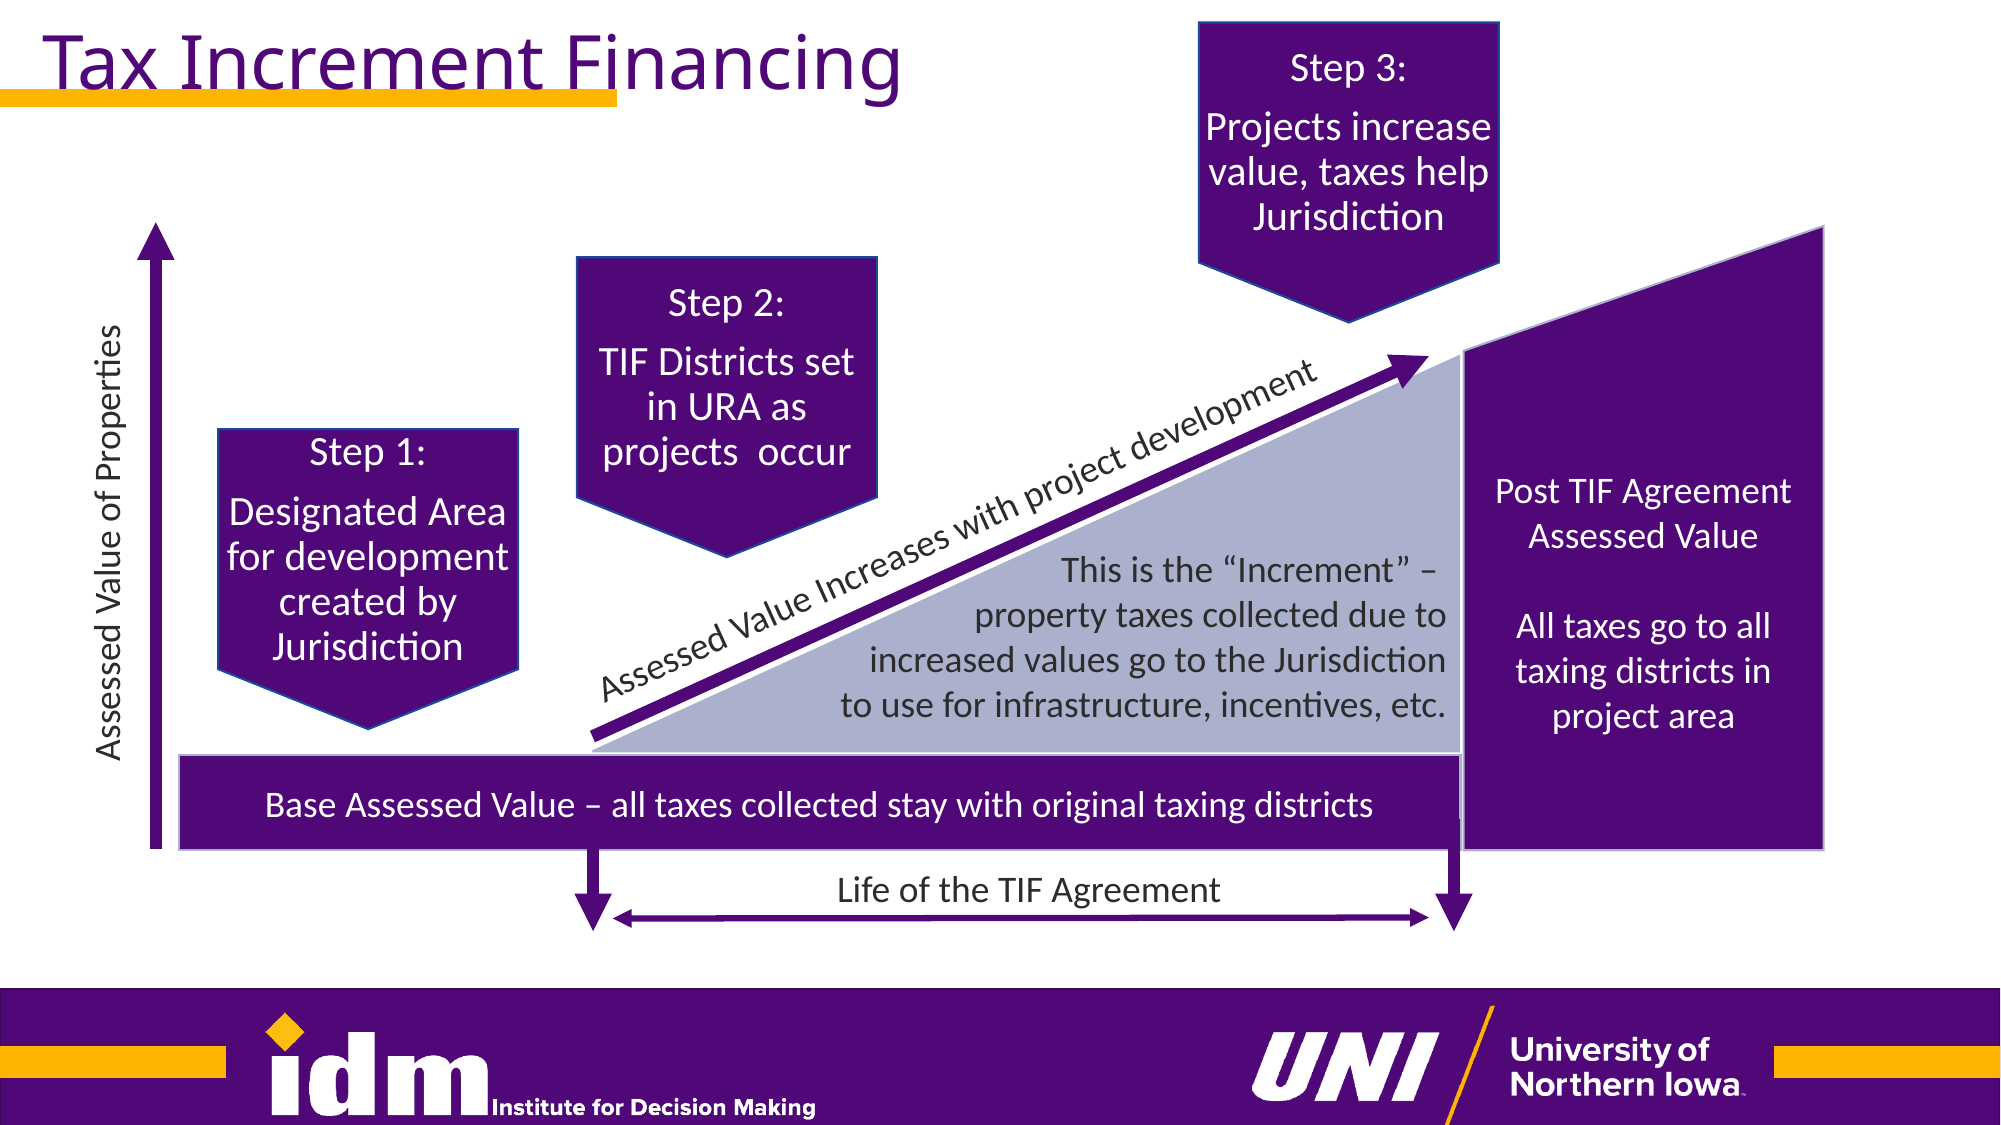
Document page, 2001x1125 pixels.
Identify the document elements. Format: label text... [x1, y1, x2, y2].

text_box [179, 225, 1824, 851]
picture [265, 1012, 816, 1124]
title Tax Increment Financing [27, 17, 1753, 188]
text_box Life of the TIF Agreement [759, 857, 1300, 917]
text_box Assessed Value of Properties [75, 258, 135, 776]
text_box Step 3: Projects increase value, taxes help Jurisdiction [1197, 21, 1500, 225]
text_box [592, 356, 1429, 737]
picture [1222, 959, 1775, 1125]
